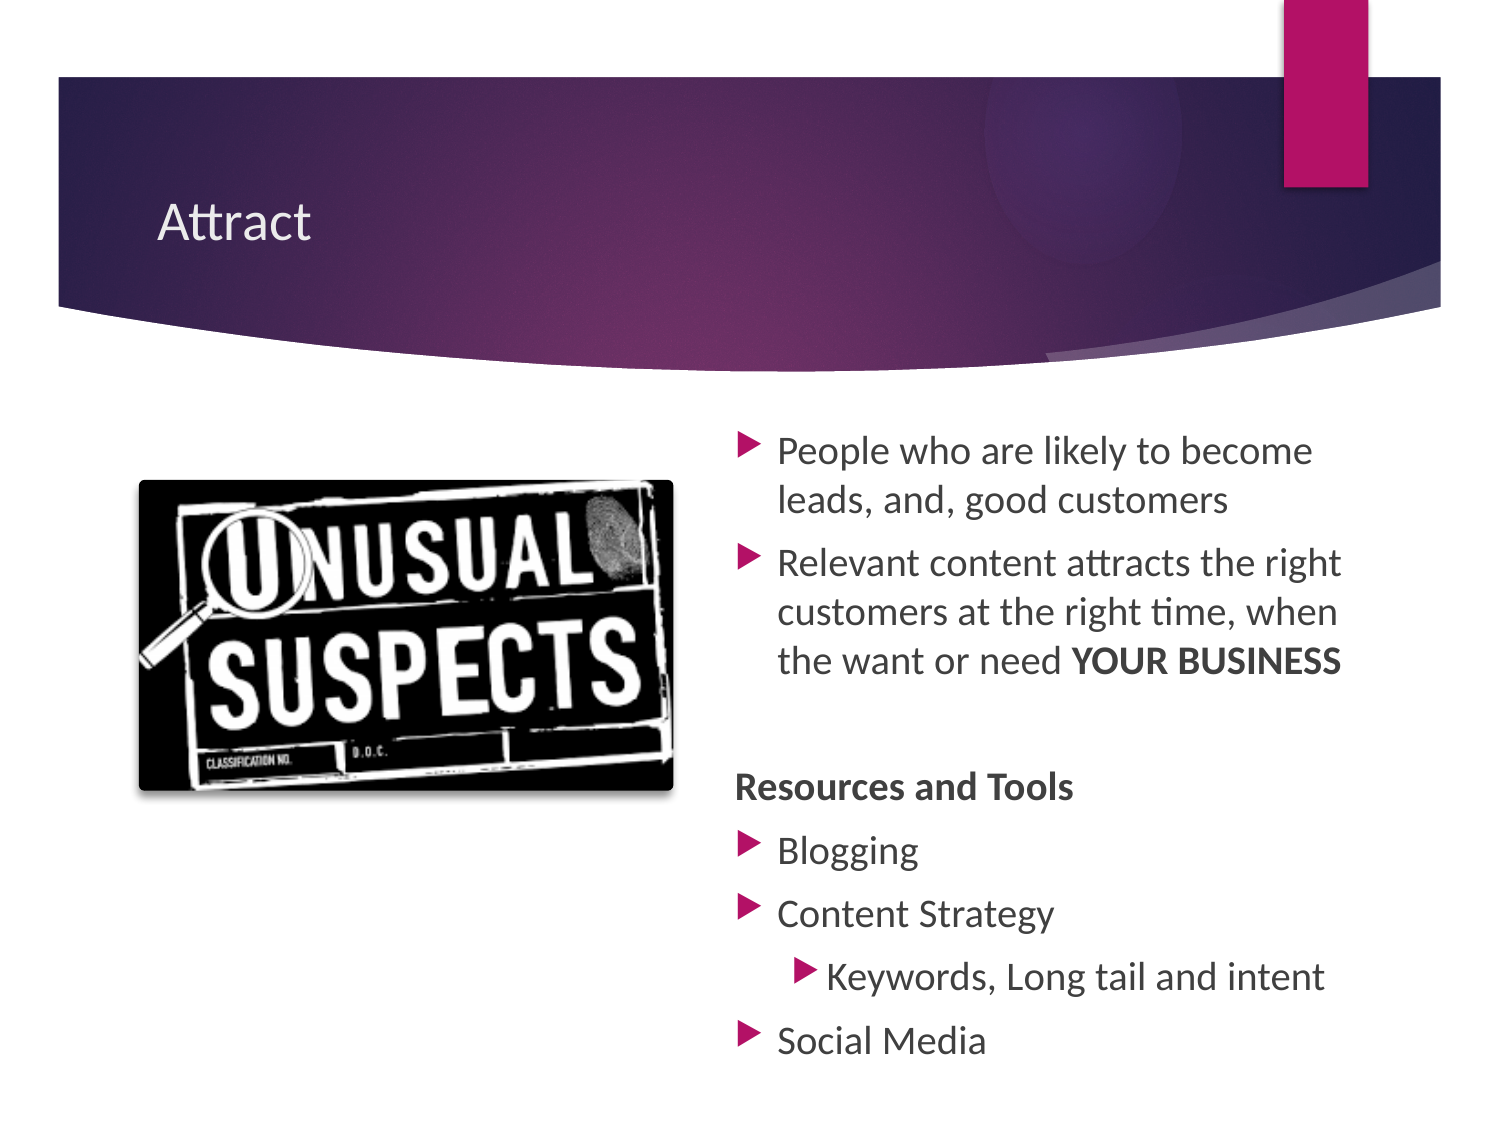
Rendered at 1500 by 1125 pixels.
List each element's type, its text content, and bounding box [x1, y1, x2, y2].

list People who are likely to become leads, and, good customers Relevant content attracts the right customers at the right time, when the want or need YOUR BUSINESS Resources and Tools Blogging Content Strategy Keywords, Long tail and intent Social Media [719, 403, 1362, 1083]
picture [138, 479, 674, 791]
title Attract [142, 159, 1220, 276]
